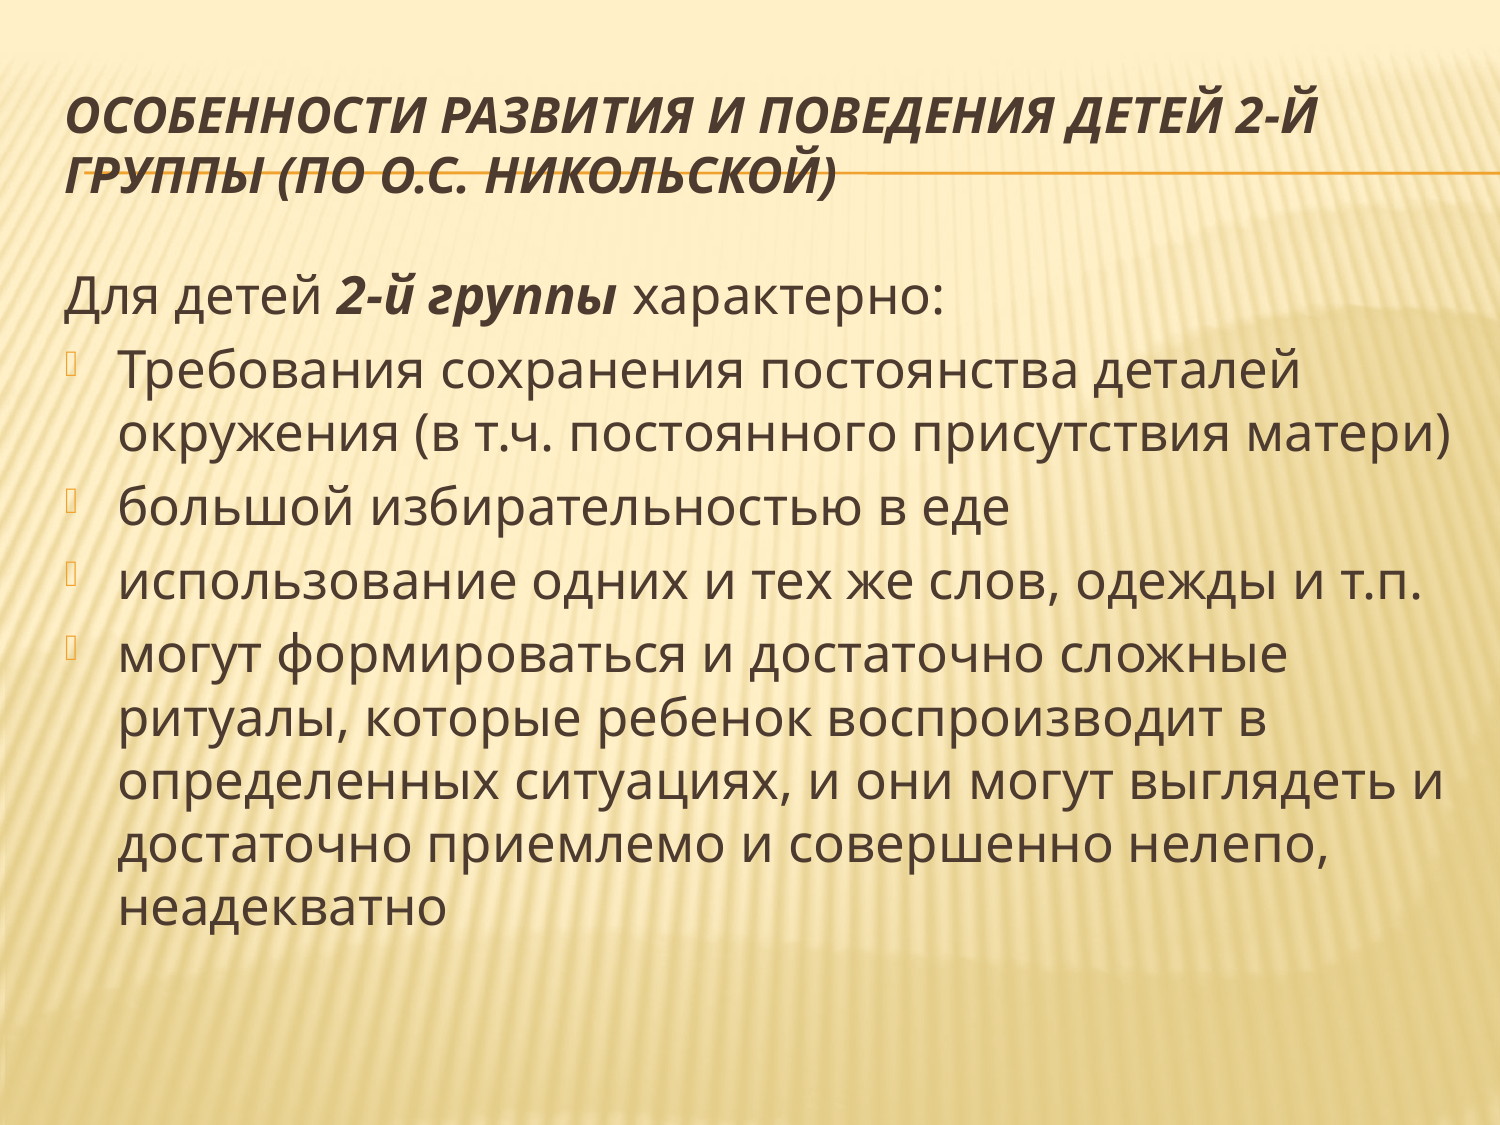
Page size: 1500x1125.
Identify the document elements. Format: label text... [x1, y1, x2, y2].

list Для детей 2-й группы характерно: Требования сохранения постоянства деталей окружения (в т.ч. постоянного присутствия матери) большой избирательностью в еде использование одних и тех же слов, одежды и т.п. могут формироваться и достаточно сложные ритуалы, которые ребенок воспроизводит в определенных ситуациях, и они могут выглядеть и достаточно приемлемо и совершенно нелепо, неадекватно [50, 254, 1475, 998]
title Особенности развития и поведения детей 2-й группы (по О.С. Никольской) [50, 75, 1475, 213]
